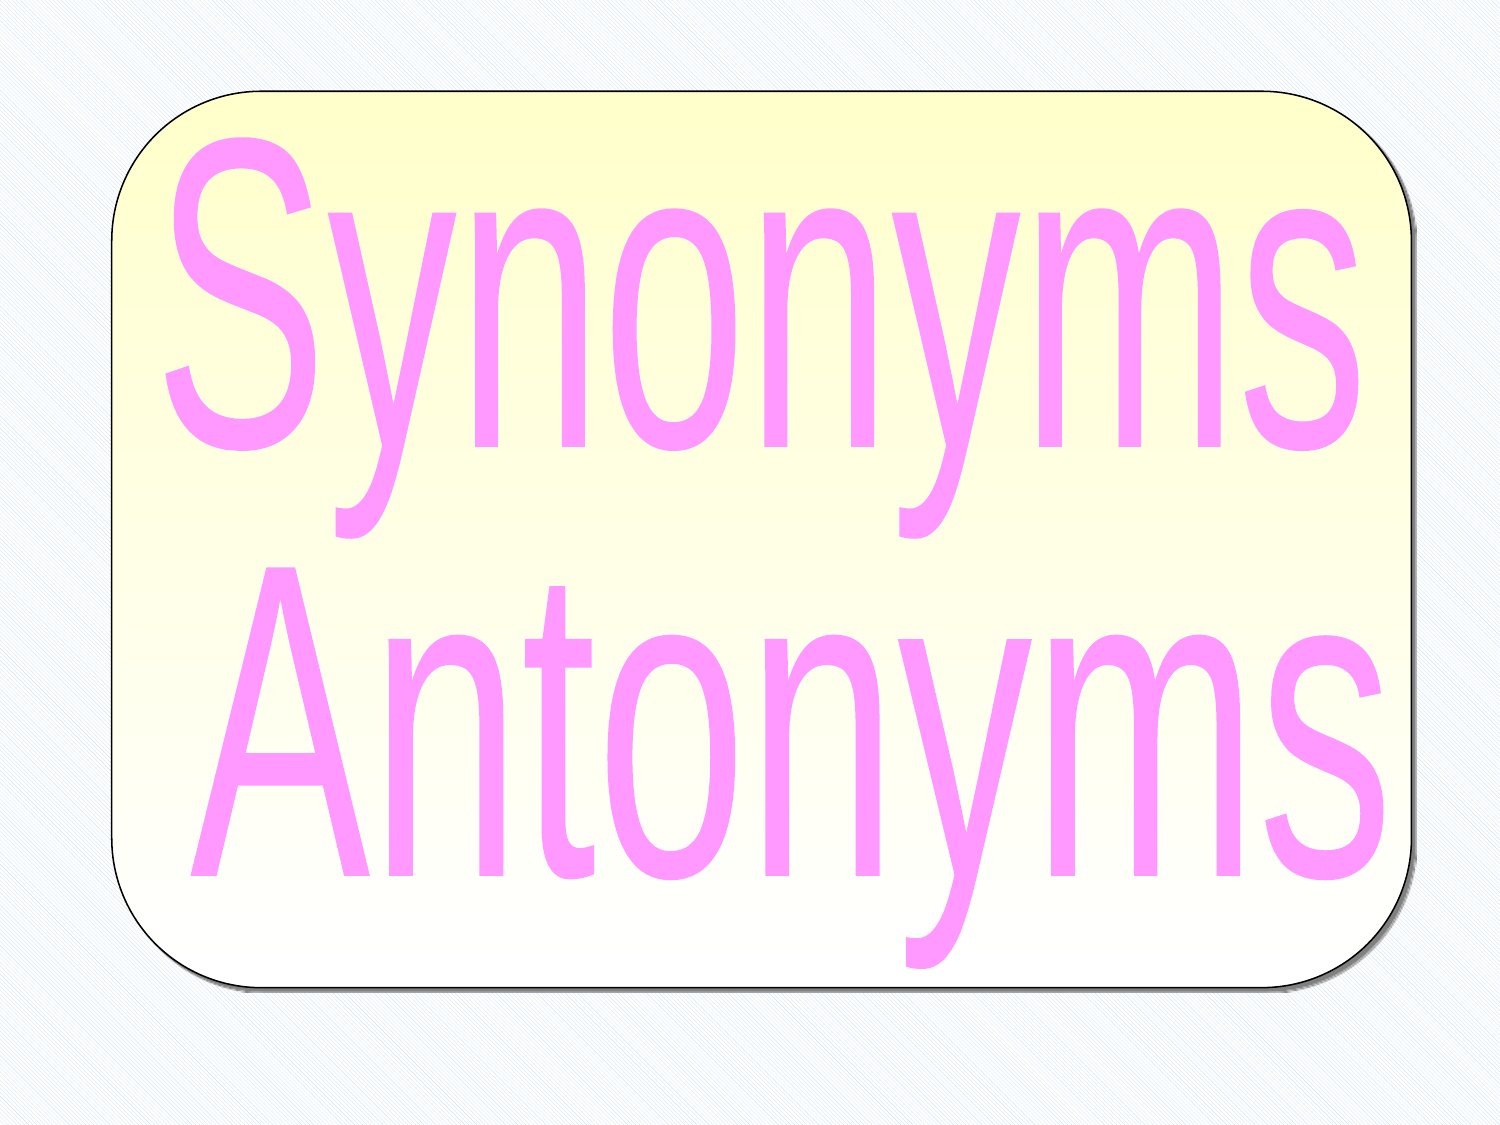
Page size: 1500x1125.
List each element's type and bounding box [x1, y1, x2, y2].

text_box [111, 91, 1412, 988]
